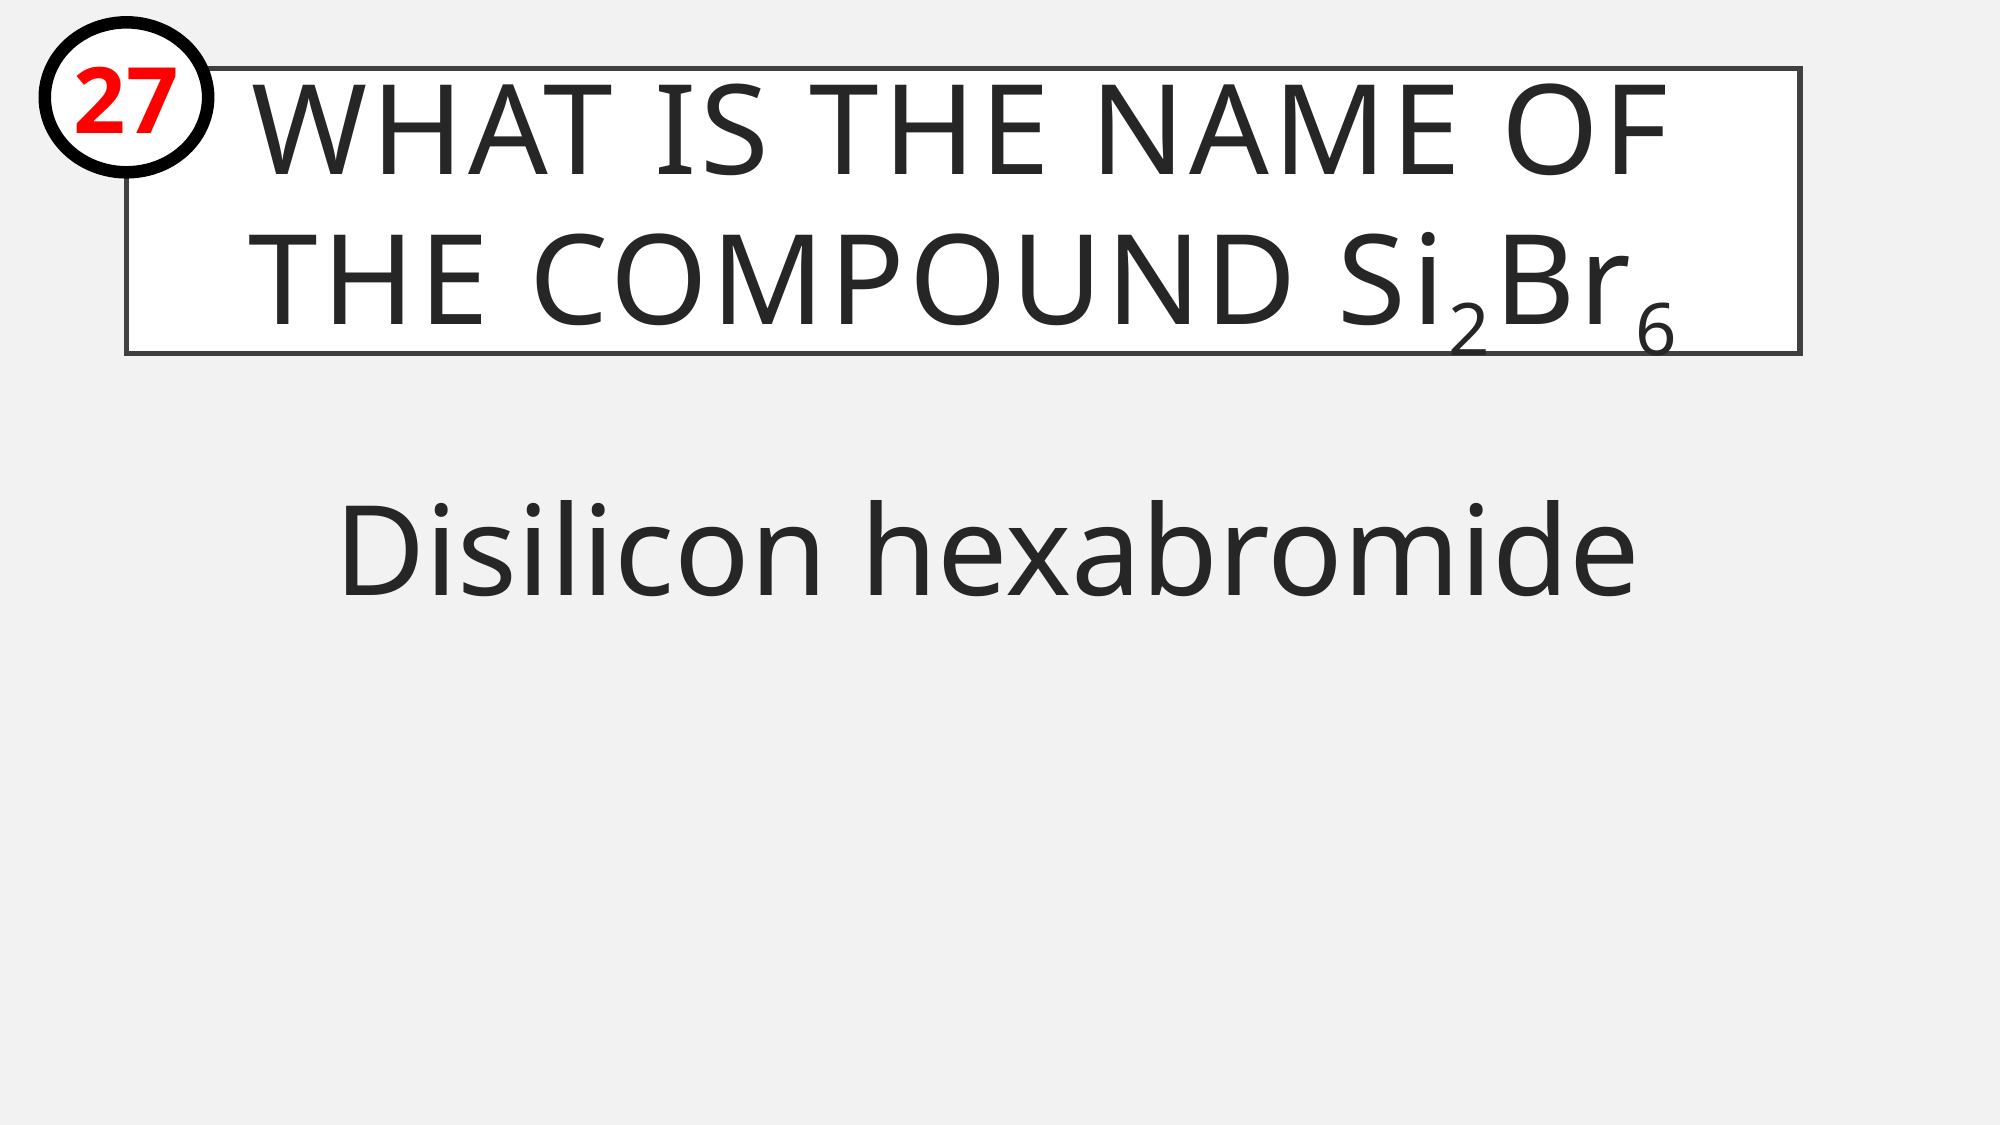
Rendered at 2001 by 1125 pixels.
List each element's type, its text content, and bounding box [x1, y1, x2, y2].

list Disilicon hexabromide [271, 463, 1737, 1014]
title What is the name of the compound Si2Br6 [124, 66, 1803, 356]
text_box 27 [43, 21, 210, 174]
